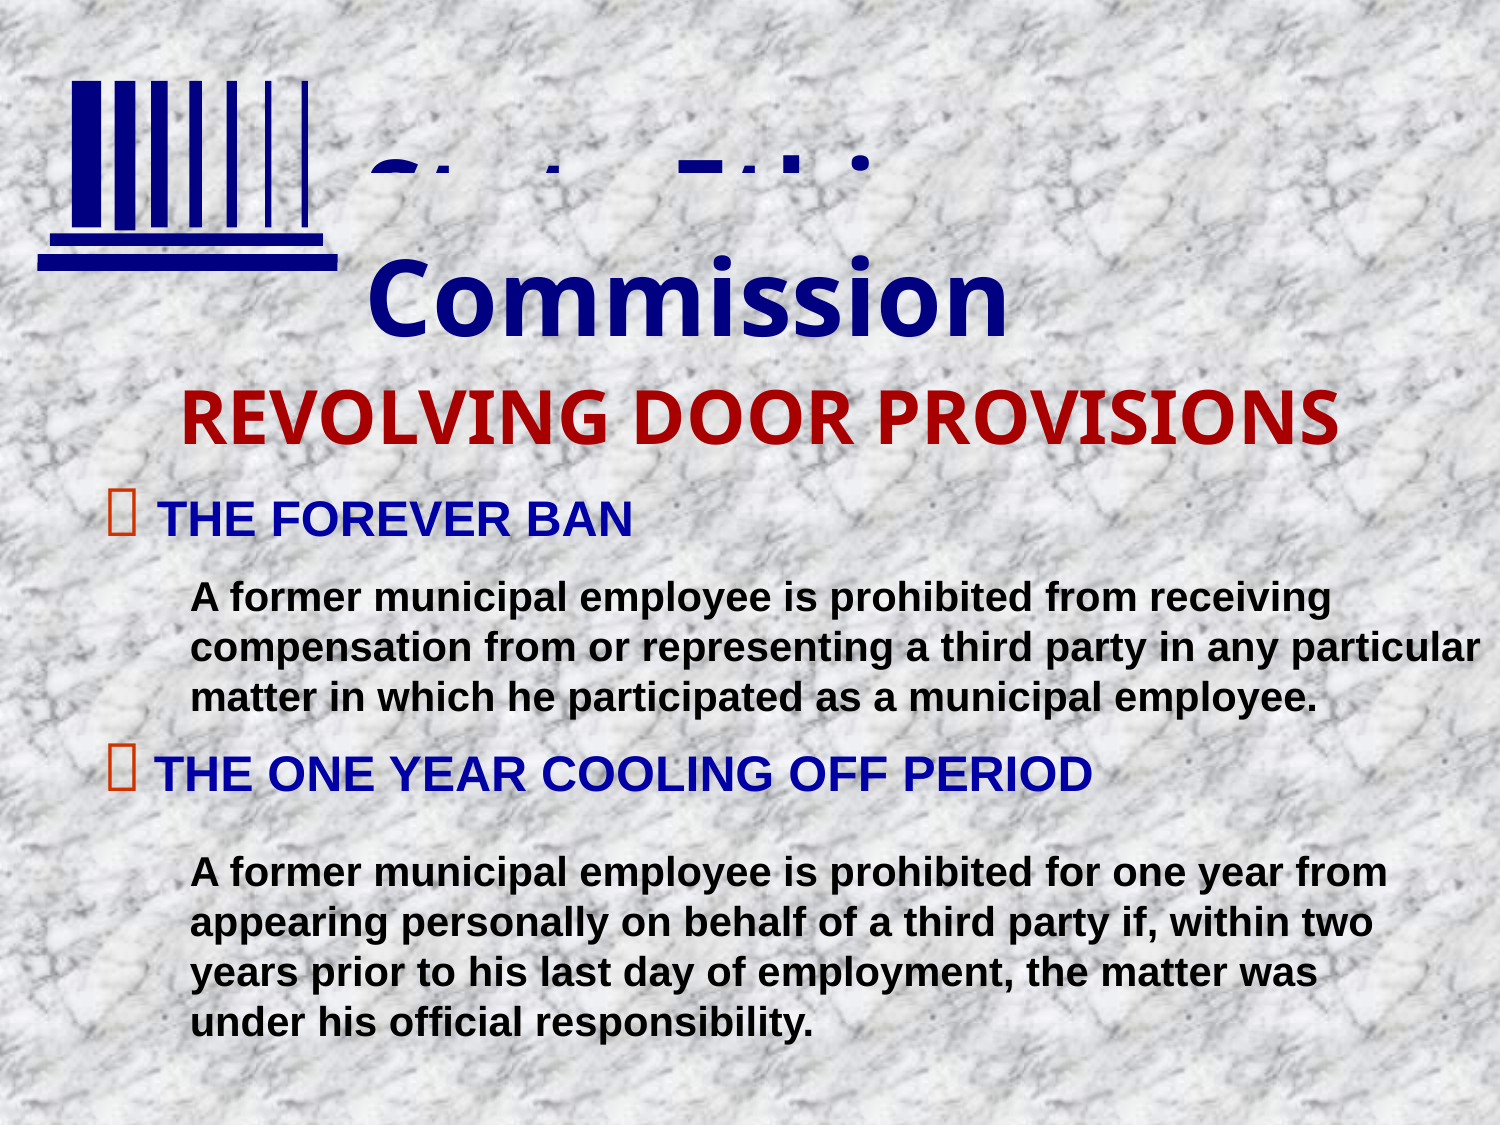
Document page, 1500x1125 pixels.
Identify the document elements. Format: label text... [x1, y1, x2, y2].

text_box REVOLVING DOOR PROVISIONS [50, 362, 1450, 468]
text_box  THE FOREVER BAN  THE ONE YEAR COOLING OFF PERIOD [87, 462, 1413, 954]
picture [0, 0, 1500, 1125]
text_box A former municipal employee is prohibited for one year from appearing personally on behalf of a third party if, within two years prior to his last day of employment, the matter was under his official responsibility. [174, 837, 1425, 1053]
text_box A former municipal employee is prohibited from receiving compensation from or representing a third party in any particular matter in which he participated as a municipal employee. [174, 562, 1500, 728]
